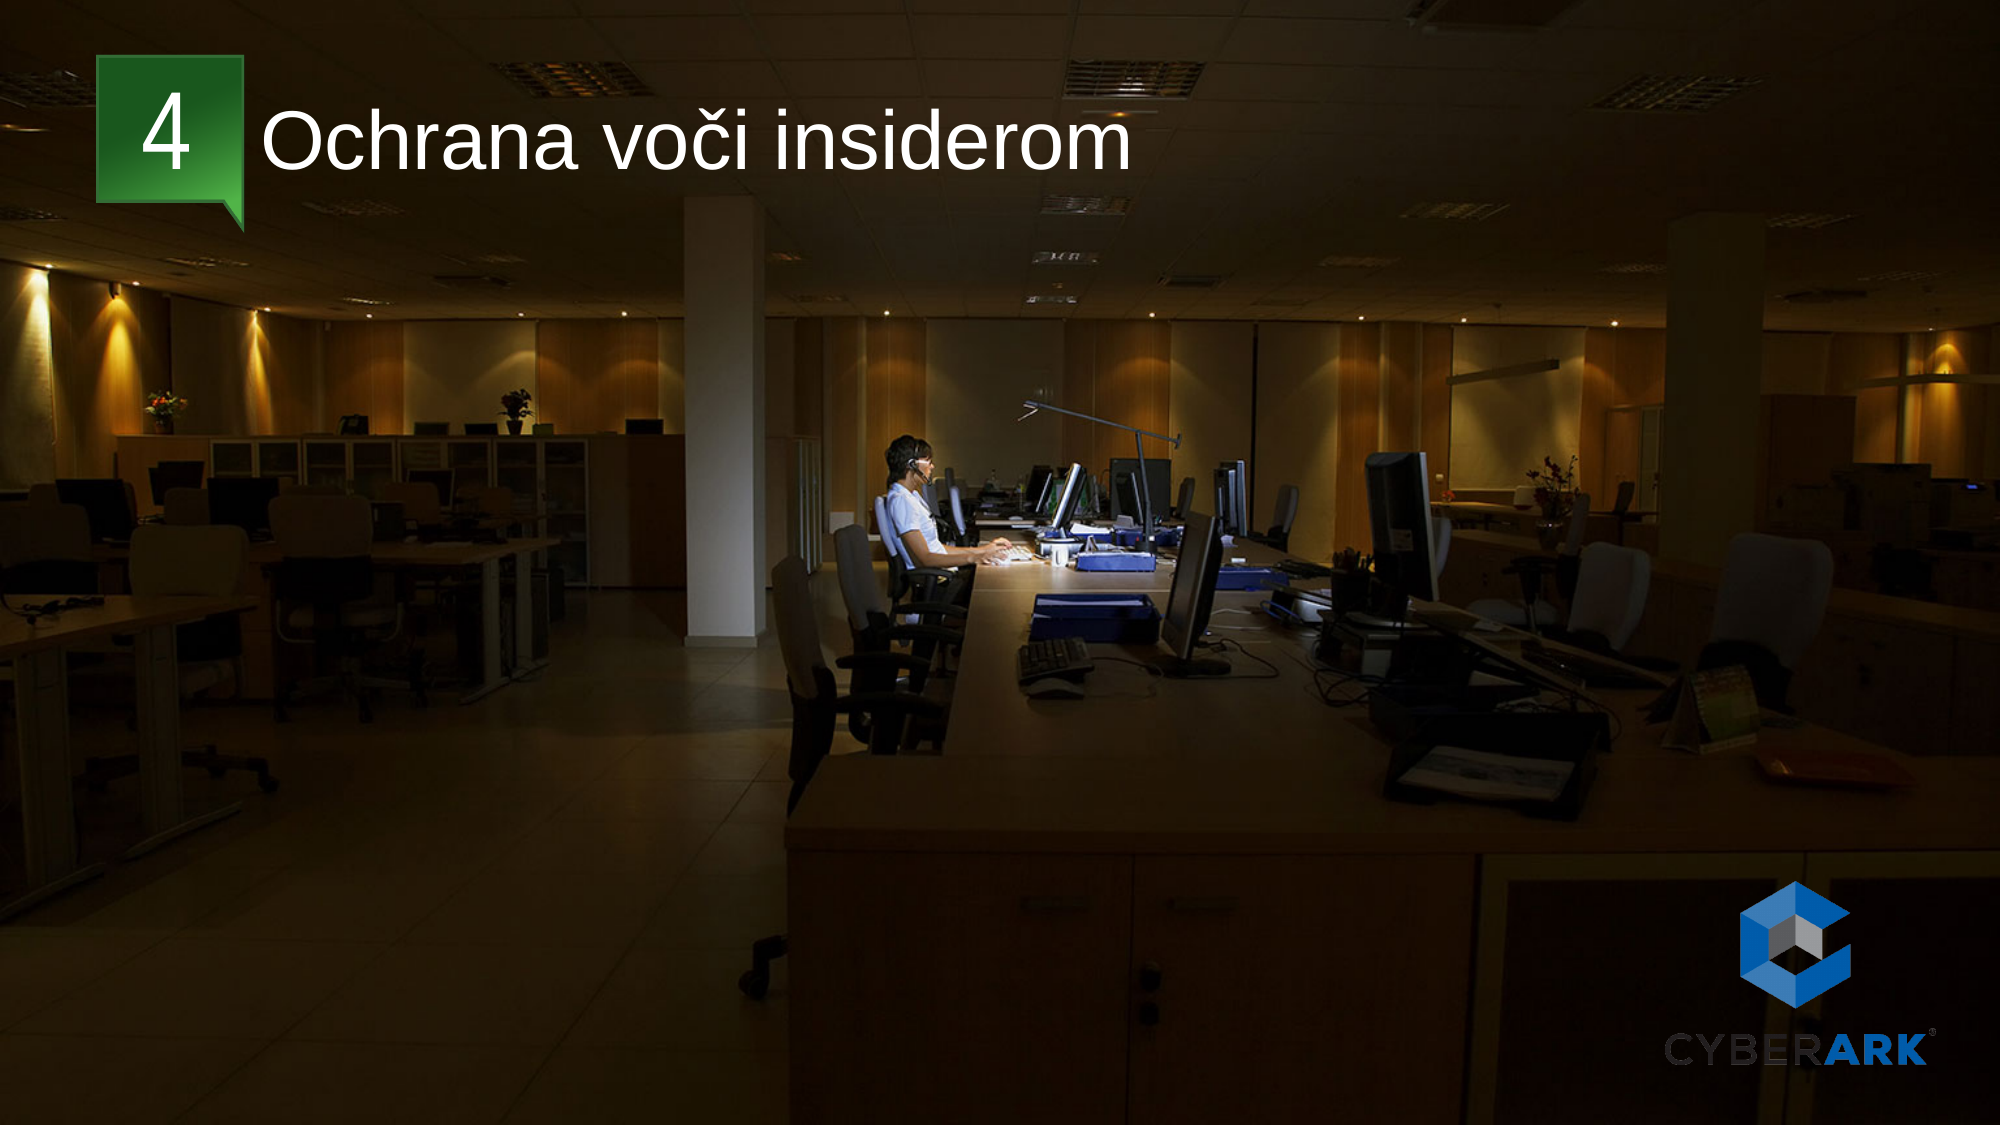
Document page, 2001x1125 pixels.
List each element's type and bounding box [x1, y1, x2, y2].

text_box [95, 50, 1959, 234]
picture [0, 0, 2000, 1125]
